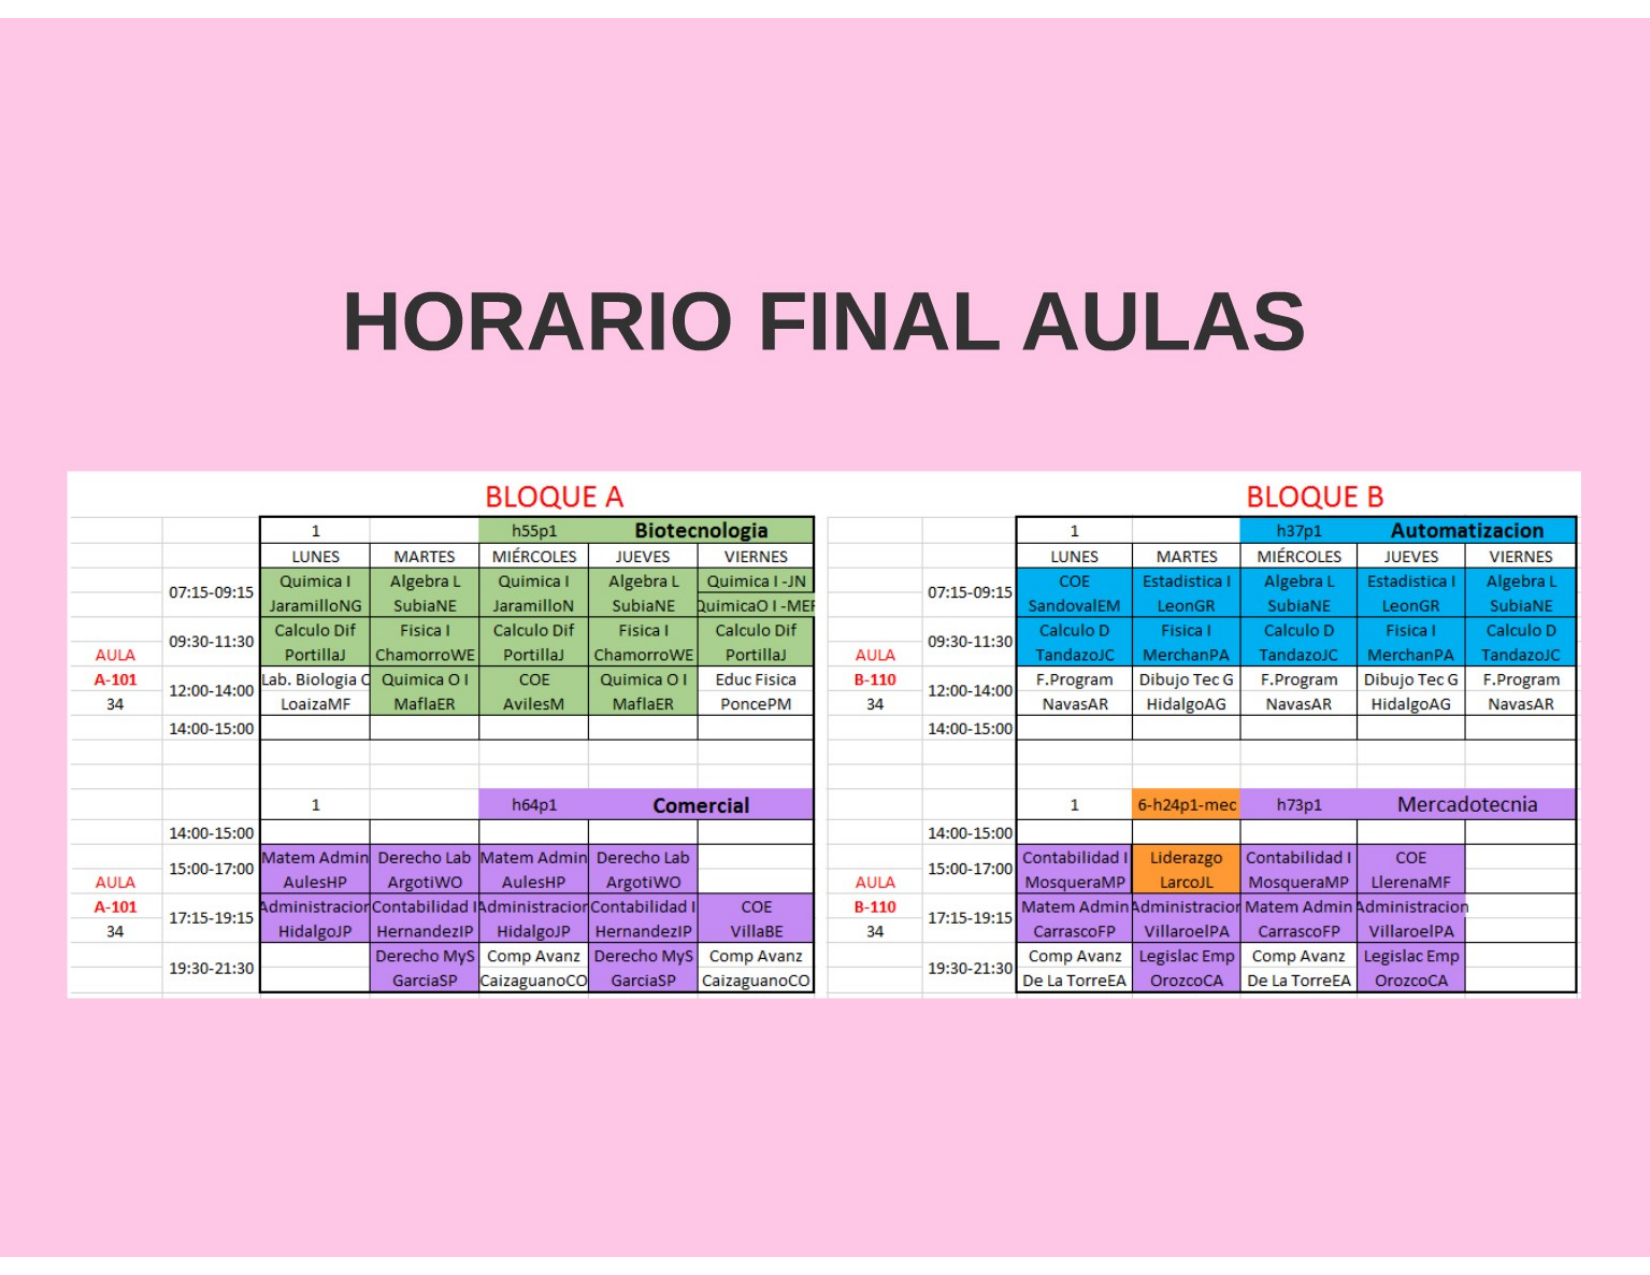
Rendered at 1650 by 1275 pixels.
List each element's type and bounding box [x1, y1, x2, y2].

text_box [0, 18, 1650, 1257]
